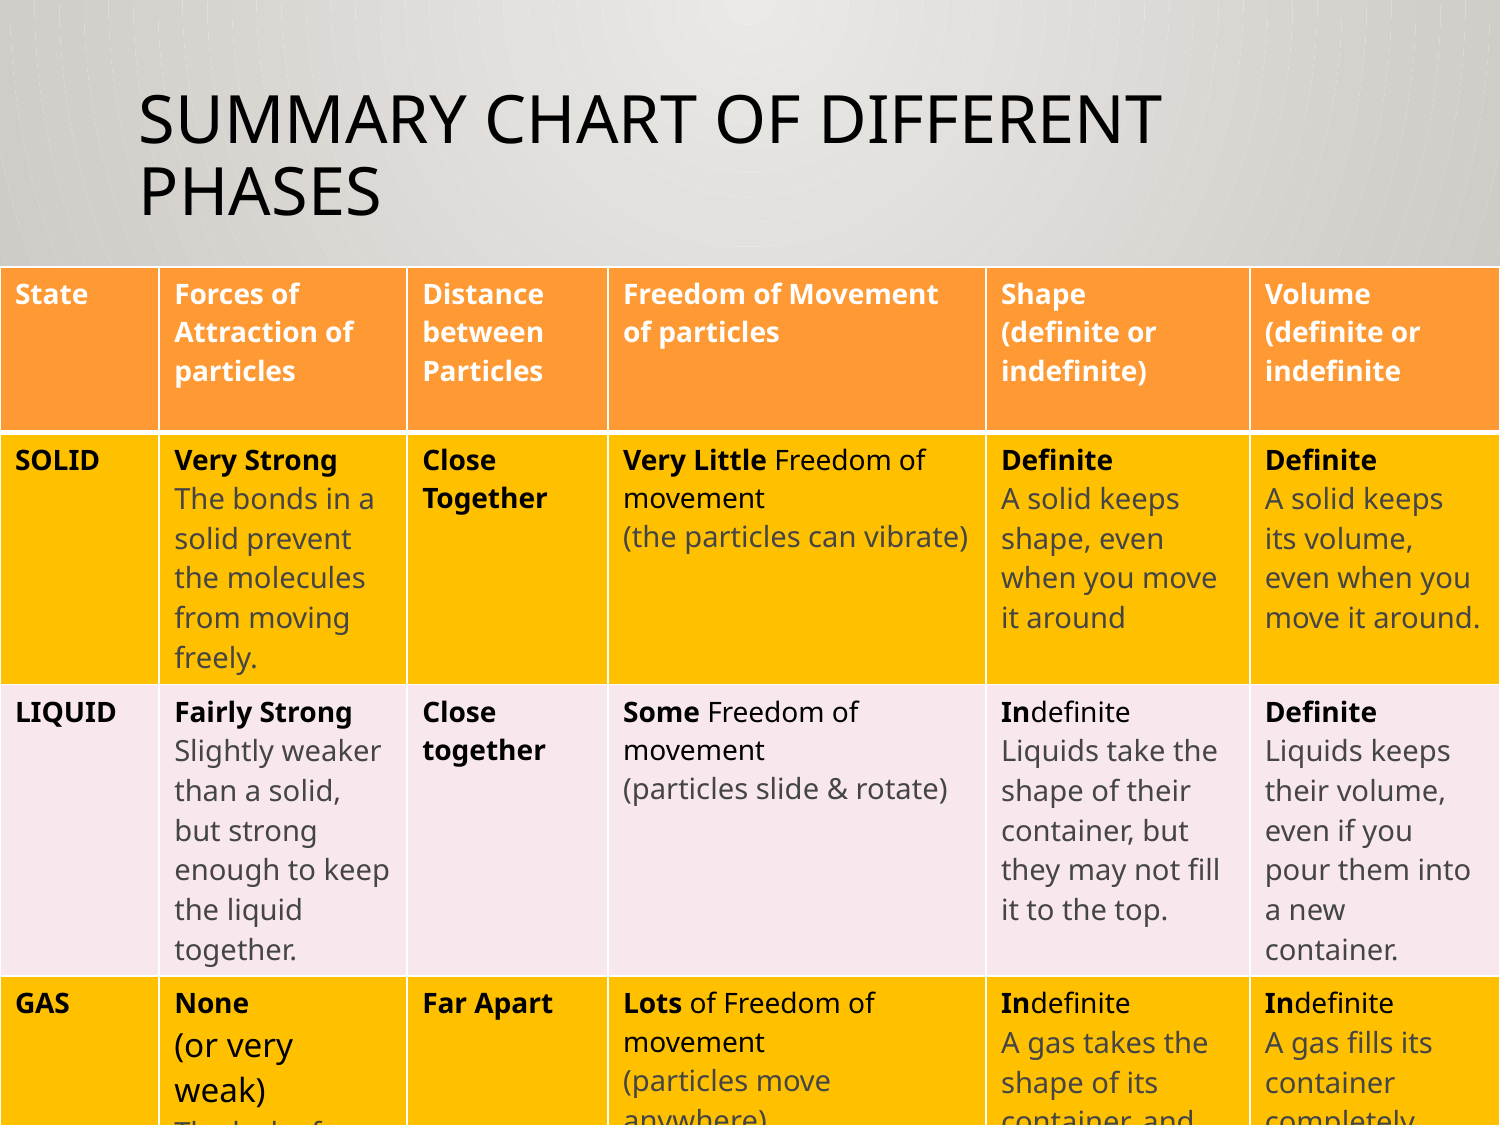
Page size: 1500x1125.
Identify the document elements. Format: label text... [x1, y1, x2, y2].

table_header State [1, 268, 158, 430]
table_cell Lots of Freedom of movement (particles move anywhere) [609, 977, 985, 1125]
table_cell Very Strong The bonds in a solid prevent the molecules from moving freely. [160, 435, 406, 684]
table_cell Fairly Strong Slightly weaker than a solid, but strong enough to keep the liquid together. [160, 685, 406, 975]
table_cell SOLID [1, 435, 158, 684]
table_cell Some Freedom of movement (particles slide & rotate) [609, 685, 985, 975]
table_cell Definite A solid keeps shape, even when you move it around [987, 435, 1249, 684]
table_cell Indefinite A gas takes the shape of its container, and fills it completely. [987, 977, 1249, 1125]
table_cell Indefinite Liquids take the shape of their container, but they may not fill it to the top. [987, 685, 1249, 975]
table_cell GAS [1, 977, 158, 1125]
table_cell None (or very weak) The lack of bonds lets the molecules move anywhere [160, 977, 406, 1125]
table_cell LIQUID [1, 685, 158, 975]
table_header Shape (definite or indefinite) [987, 268, 1249, 430]
table_cell Definite A solid keeps its volume, even when you move it around. [1251, 435, 1499, 684]
table_header Freedom of Movement of particles [609, 268, 985, 430]
table_header Forces of Attraction of particles [160, 268, 406, 430]
table_cell Indefinite A gas fills its container completely, changing its volume to do so. [1251, 977, 1499, 1125]
table_header Volume (definite or indefinite [1251, 268, 1499, 430]
table_header Distance between Particles [408, 268, 607, 430]
table_cell Close together [408, 685, 607, 975]
table_cell Far Apart [408, 977, 607, 1125]
table_cell Definite Liquids keeps their volume, even if you pour them into a new container. [1251, 685, 1499, 975]
title Summary Chart of Different Phases [123, 78, 1427, 251]
table_cell Close Together [408, 435, 607, 684]
table_cell Very Little Freedom of movement (the particles can vibrate) [609, 435, 985, 684]
